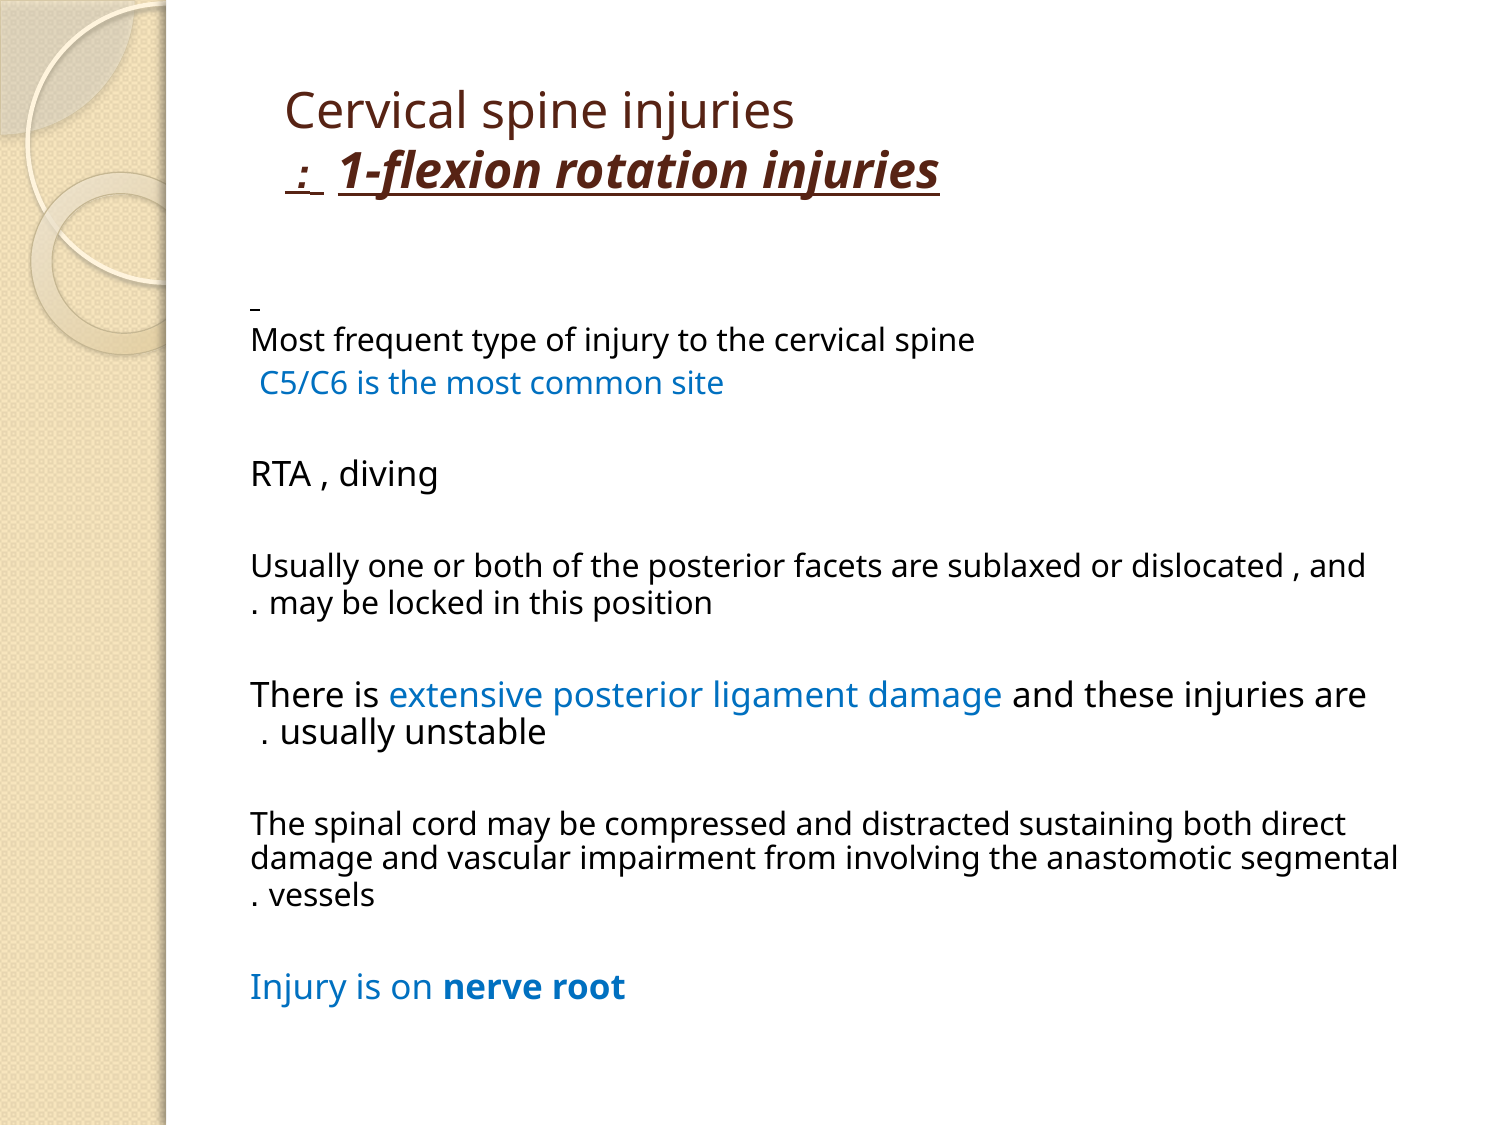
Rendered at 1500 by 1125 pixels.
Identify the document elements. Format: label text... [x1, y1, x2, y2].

title Cervical spine injuries 1-flexion rotation injuries : [270, 70, 1500, 258]
list Most frequent type of injury to the cervical spine C5/C6 is the most common site RTA , diving Usually one or both of the posterior facets are sublaxed or dislocated , and may be locked in this position . There is extensive posterior ligament damage and these injuries are usually unstable . The spinal cord may be compressed and distracted sustaining both direct damage and vascular impairment from involving the anastomotic segmental vessels . Injury is on nerve root [235, 269, 1466, 1025]
